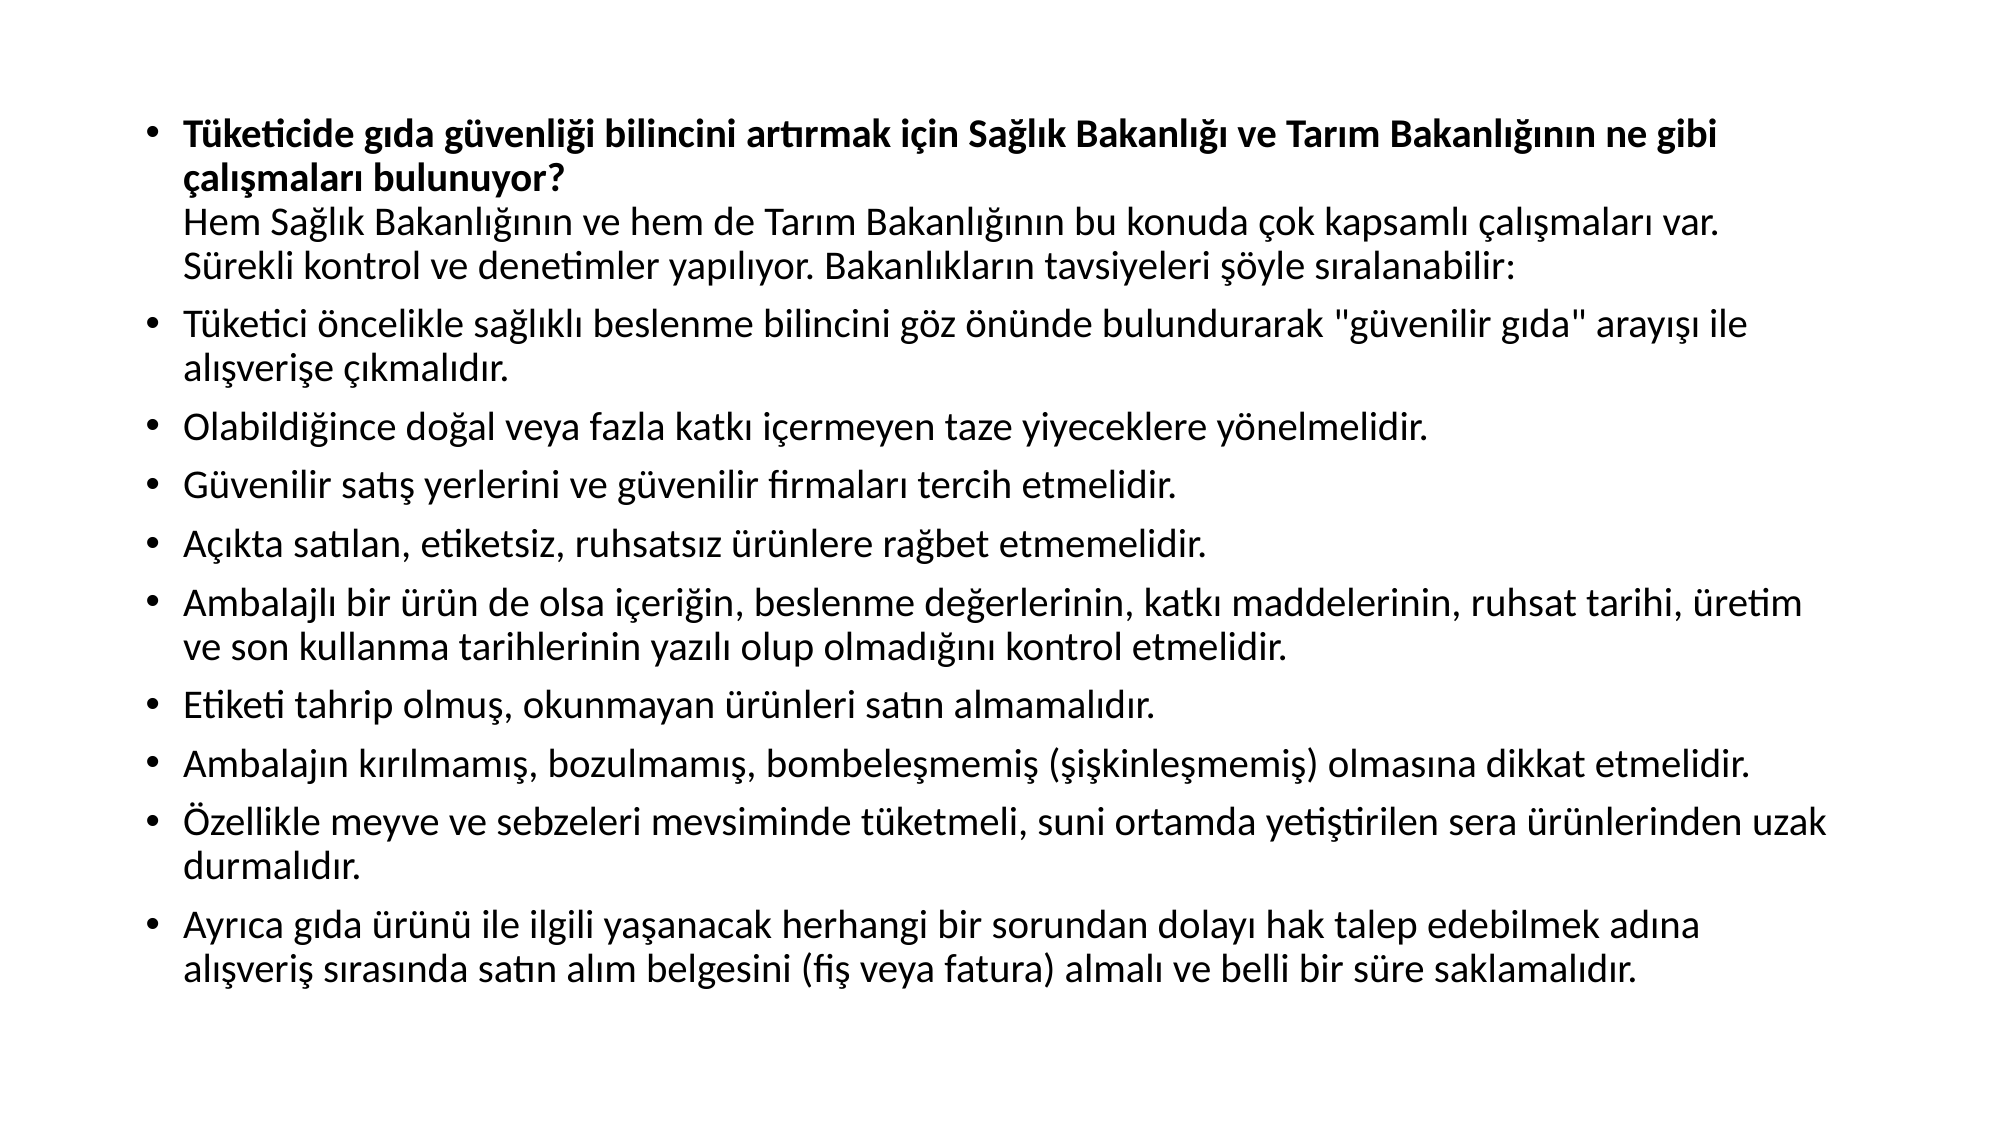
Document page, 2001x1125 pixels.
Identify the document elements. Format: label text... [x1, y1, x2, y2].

list Tüketicide gıda güvenliği bilincini artırmak için Sağlık Bakanlığı ve Tarım Bakanlığının ne gibi çalışmaları bulunuyor? Hem Sağlık Bakanlığının ve hem de Tarım Bakanlığının bu konuda çok kapsamlı çalışmaları var. Sürekli kontrol ve denetimler yapılıyor. Bakanlıkların tavsiyeleri şöyle sıralanabilir: Tüketici öncelikle sağlıklı beslenme bilincini göz önünde bulundurarak "güvenilir gıda" arayışı ile alışverişe çıkmalıdır. Olabildiğince doğal veya fazla katkı içermeyen taze yiyeceklere yönelmelidir. Güvenilir satış yerlerini ve güvenilir firmaları tercih etmelidir. Açıkta satılan, etiketsiz, ruhsatsız ürünlere rağbet etmemelidir. Ambalajlı bir ürün de olsa içeriğin, beslenme değerlerinin, katkı maddelerinin, ruhsat tarihi, üretim ve son kullanma tarihlerinin yazılı olup olmadığını kontrol etmelidir. Etiketi tahrip olmuş, okunmayan ürünleri satın almamalıdır. Ambalajın kırılmamış, bozulmamış, bombeleşmemiş (şişkinleşmemiş) olmasına dikkat etmelidir. Özellikle meyve ve sebzeleri mevsiminde tüketmeli, suni ortamda yetiştirilen sera ürünlerinden uzak durmalıdır. Ayrıca gıda ürünü ile ilgili yaşanacak herhangi bir sorundan dolayı hak talep edebilmek adına alışveriş sırasında satın alım belgesini (fiş veya fatura) almalı ve belli bir süre saklamalıdır. [130, 104, 1856, 1008]
